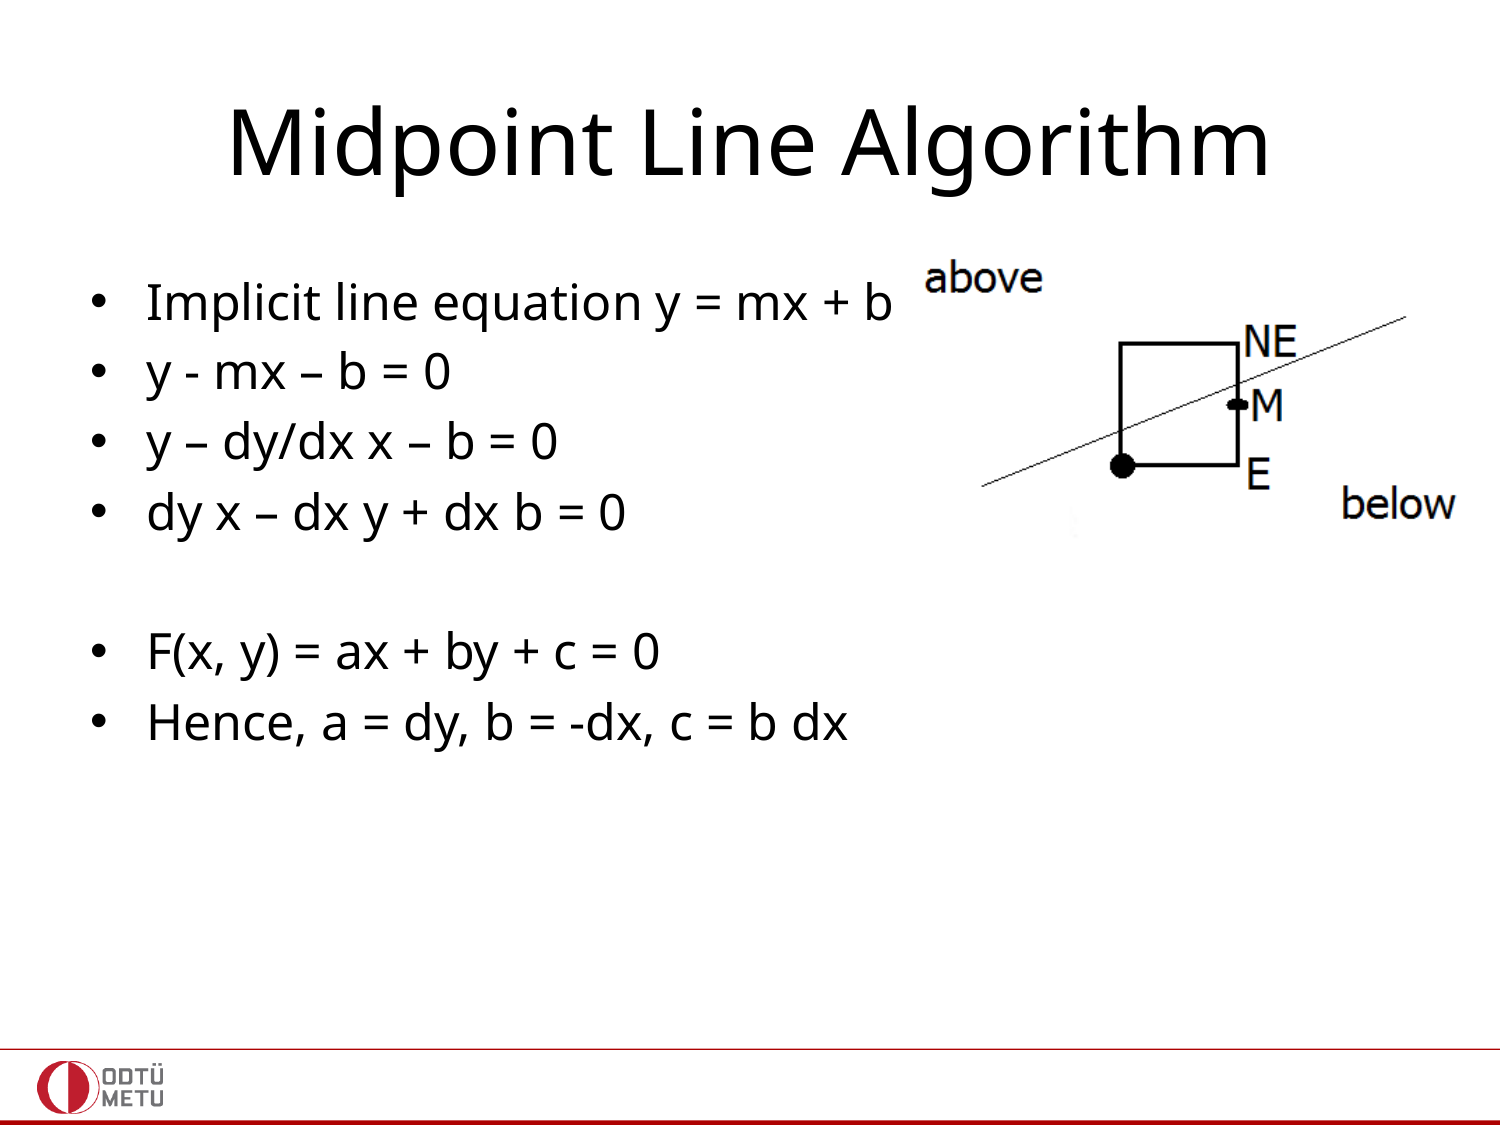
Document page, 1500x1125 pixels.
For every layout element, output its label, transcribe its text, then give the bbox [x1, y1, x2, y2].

picture [37, 1061, 163, 1114]
title Midpoint Line Algorithm [75, 45, 1425, 233]
list Implicit line equation y = mx + b y - mx – b = 0 y – dy/dx x – b = 0 dy x – dx y + dx b = 0 F(x, y) = ax + by + c = 0 Hence, a = dy, b = -dx, c = b dx [75, 262, 1425, 1005]
picture [912, 236, 1490, 547]
